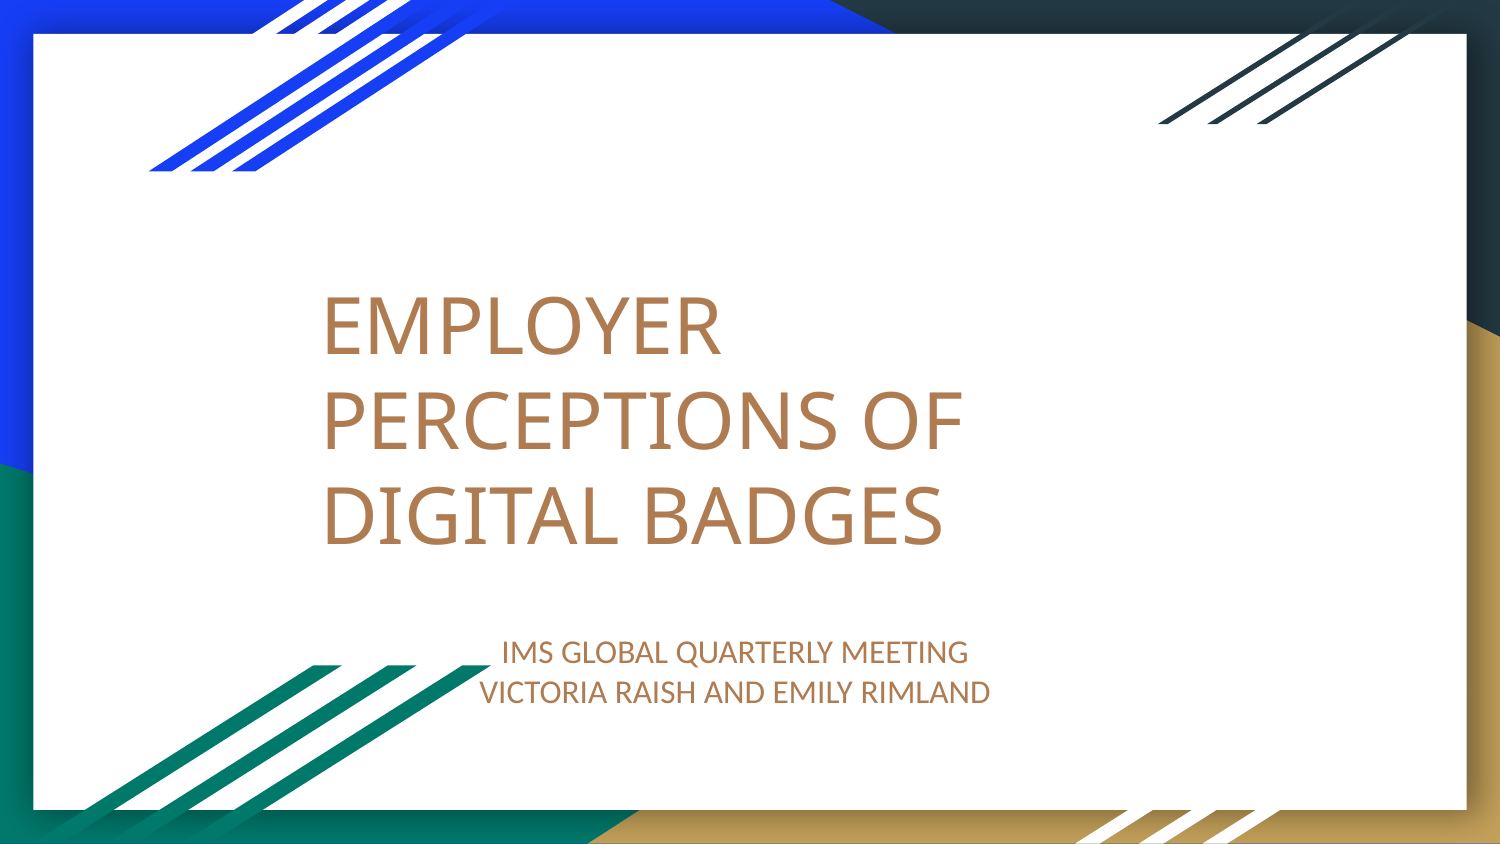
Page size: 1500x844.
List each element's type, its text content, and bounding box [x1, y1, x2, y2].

title EMPLOYER PERCEPTIONS OF DIGITAL BADGES [304, 298, 1185, 537]
subtitle IMS GLOBAL QUARTERLY MEETING VICTORIA RAISH AND EMILY RIMLAND [36, 615, 1435, 746]
